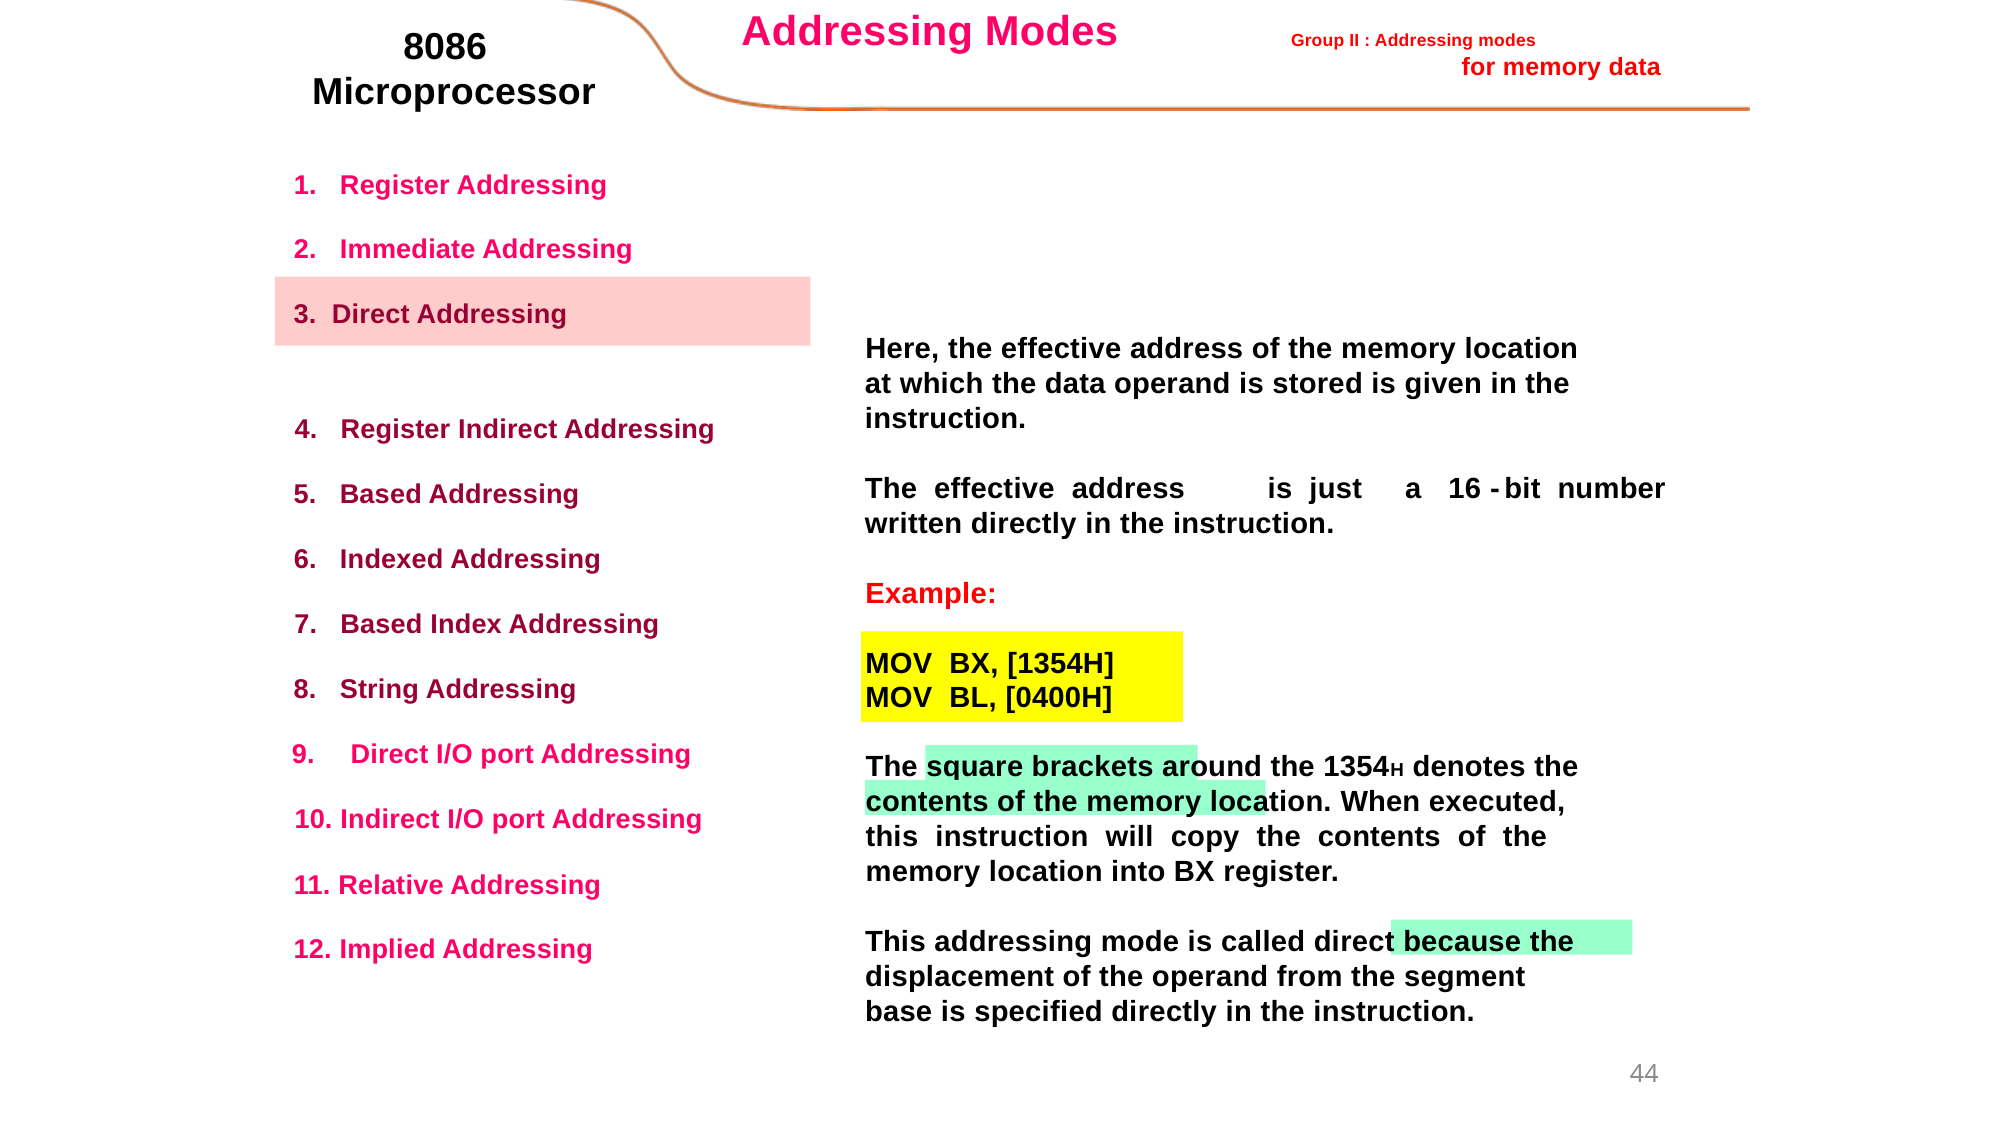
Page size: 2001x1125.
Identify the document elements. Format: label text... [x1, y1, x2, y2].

text_box This addressing mode is called direct because the displacement of the operand from the segment base is specified directly in the instruction. [865, 922, 1576, 1028]
text_box [274, 276, 811, 346]
text_box Example: [865, 574, 998, 610]
text_box 11. Relative Addressing [293, 866, 602, 900]
text_box The square brackets around the 1354H denotes the [865, 747, 1579, 783]
text_box bit number [1504, 469, 1667, 505]
text_box 4. Register Indirect Addressing [294, 411, 716, 445]
text_box 16 [1448, 469, 1482, 505]
text_box 2. Immediate Addressing [294, 231, 634, 264]
text_box contents of the memory location. When executed, this instruction will copy the contents of the memory location into BX register. [865, 782, 1567, 888]
text_box [861, 631, 1183, 723]
text_box is just [1267, 469, 1363, 505]
text_box 10. Indirect I/O port Addressing [294, 801, 704, 835]
text_box 9. [291, 736, 315, 770]
text_box written directly in the instruction. [865, 504, 1336, 540]
text_box 8. String Addressing [293, 671, 577, 705]
text_box 12. Implied Addressing [293, 931, 594, 965]
text_box 3. Direct Addressing [293, 296, 568, 329]
text_box The effective address [865, 469, 1186, 504]
text_box 6. Indexed Addressing [293, 541, 602, 575]
text_box 1. Register Addressing [293, 167, 608, 200]
text_box 5. Based Addressing [293, 476, 580, 510]
text_box at which the data operand is stored is given in the instruction. [865, 364, 1572, 435]
text_box 8086 Microprocessor [311, 22, 607, 113]
text_box MOV BX, [1354H] MOV BL, [0400H] [865, 643, 1115, 714]
text_box - [1490, 469, 1501, 505]
picture [558, 0, 1750, 111]
text_box Here, the effective address of the memory location [865, 328, 1580, 365]
text_box [1391, 919, 1633, 955]
text_box Direct I/O port Addressing [350, 736, 692, 770]
text_box 7. Based Index Addressing [294, 606, 660, 640]
text_box a [1405, 469, 1422, 505]
text_box 44 [1629, 1057, 1659, 1088]
